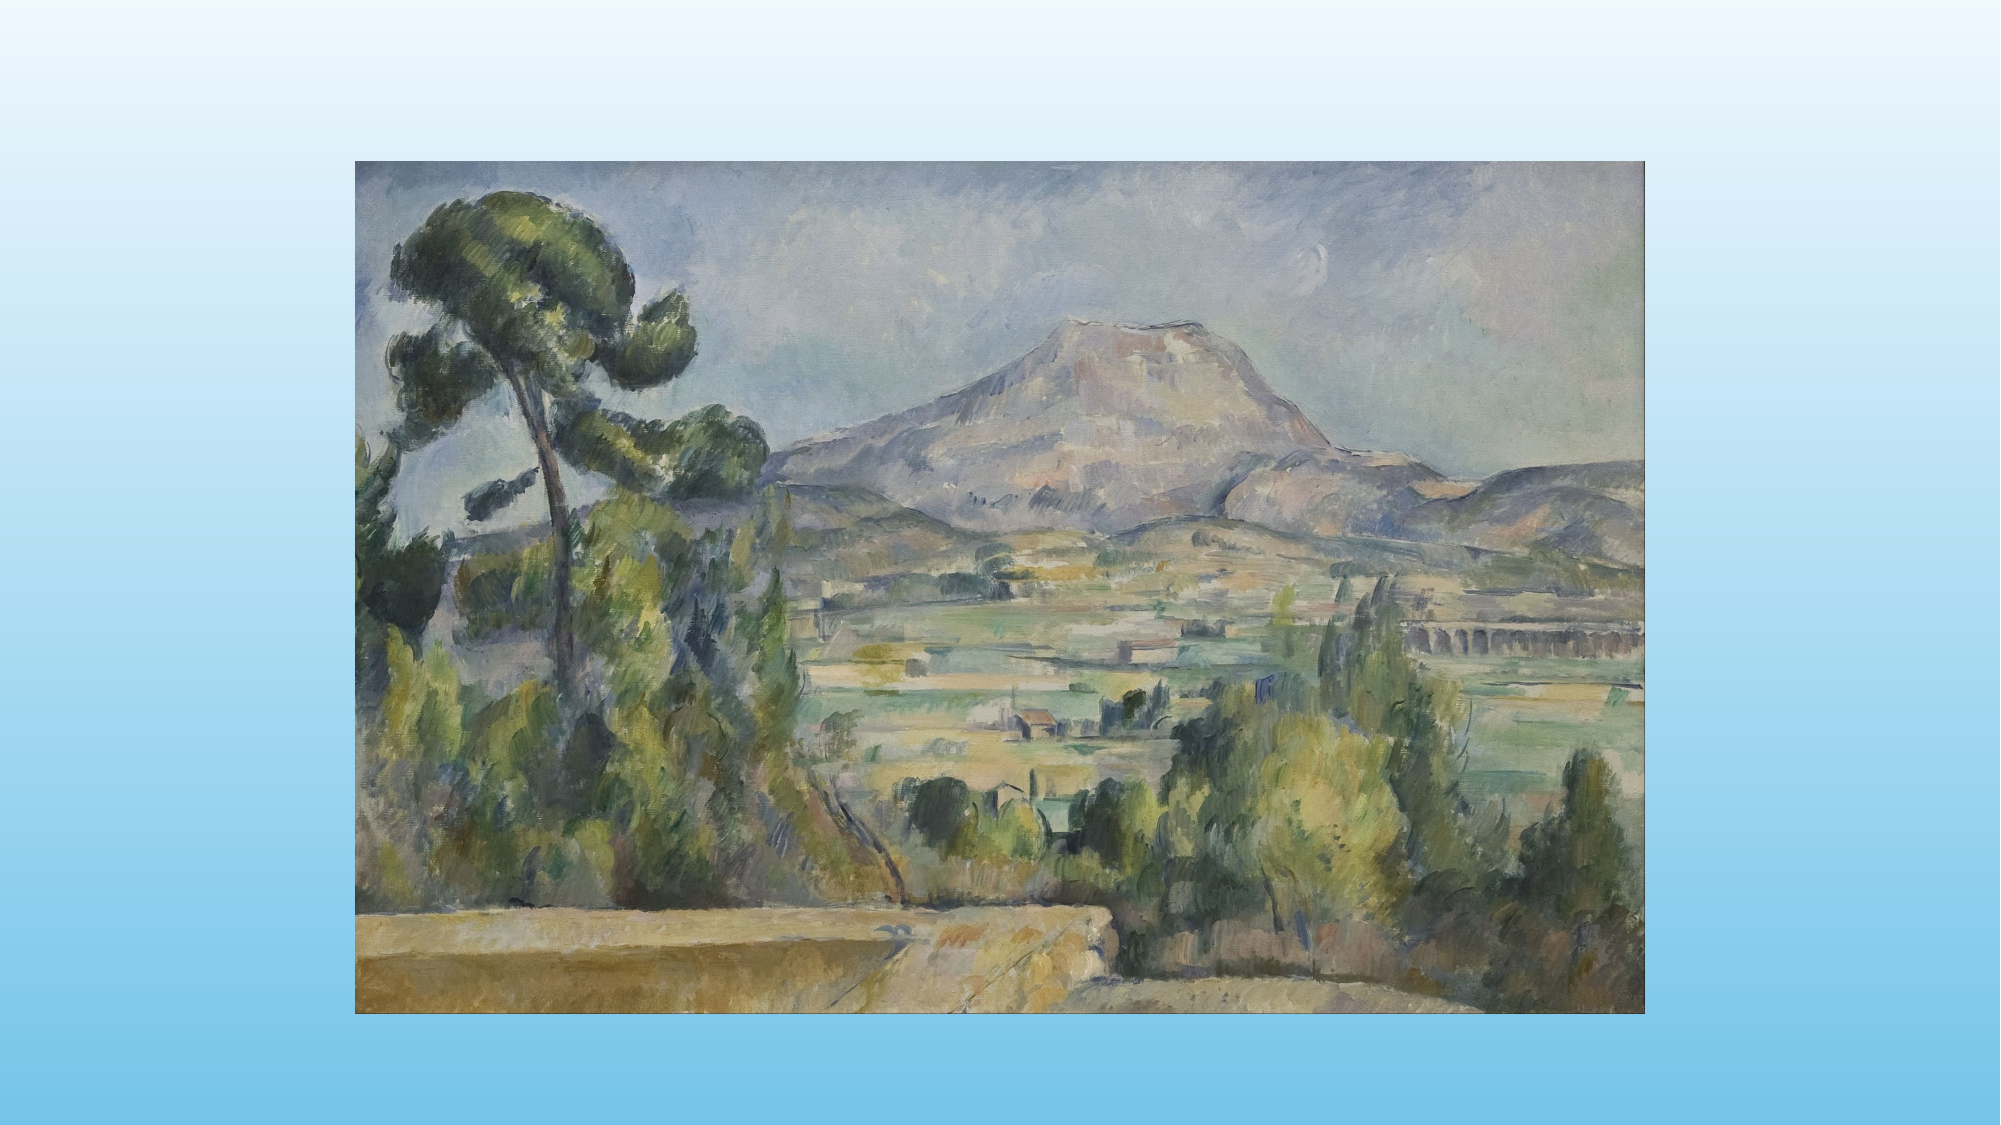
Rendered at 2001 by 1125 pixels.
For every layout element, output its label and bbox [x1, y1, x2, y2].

list [354, 160, 1646, 1014]
